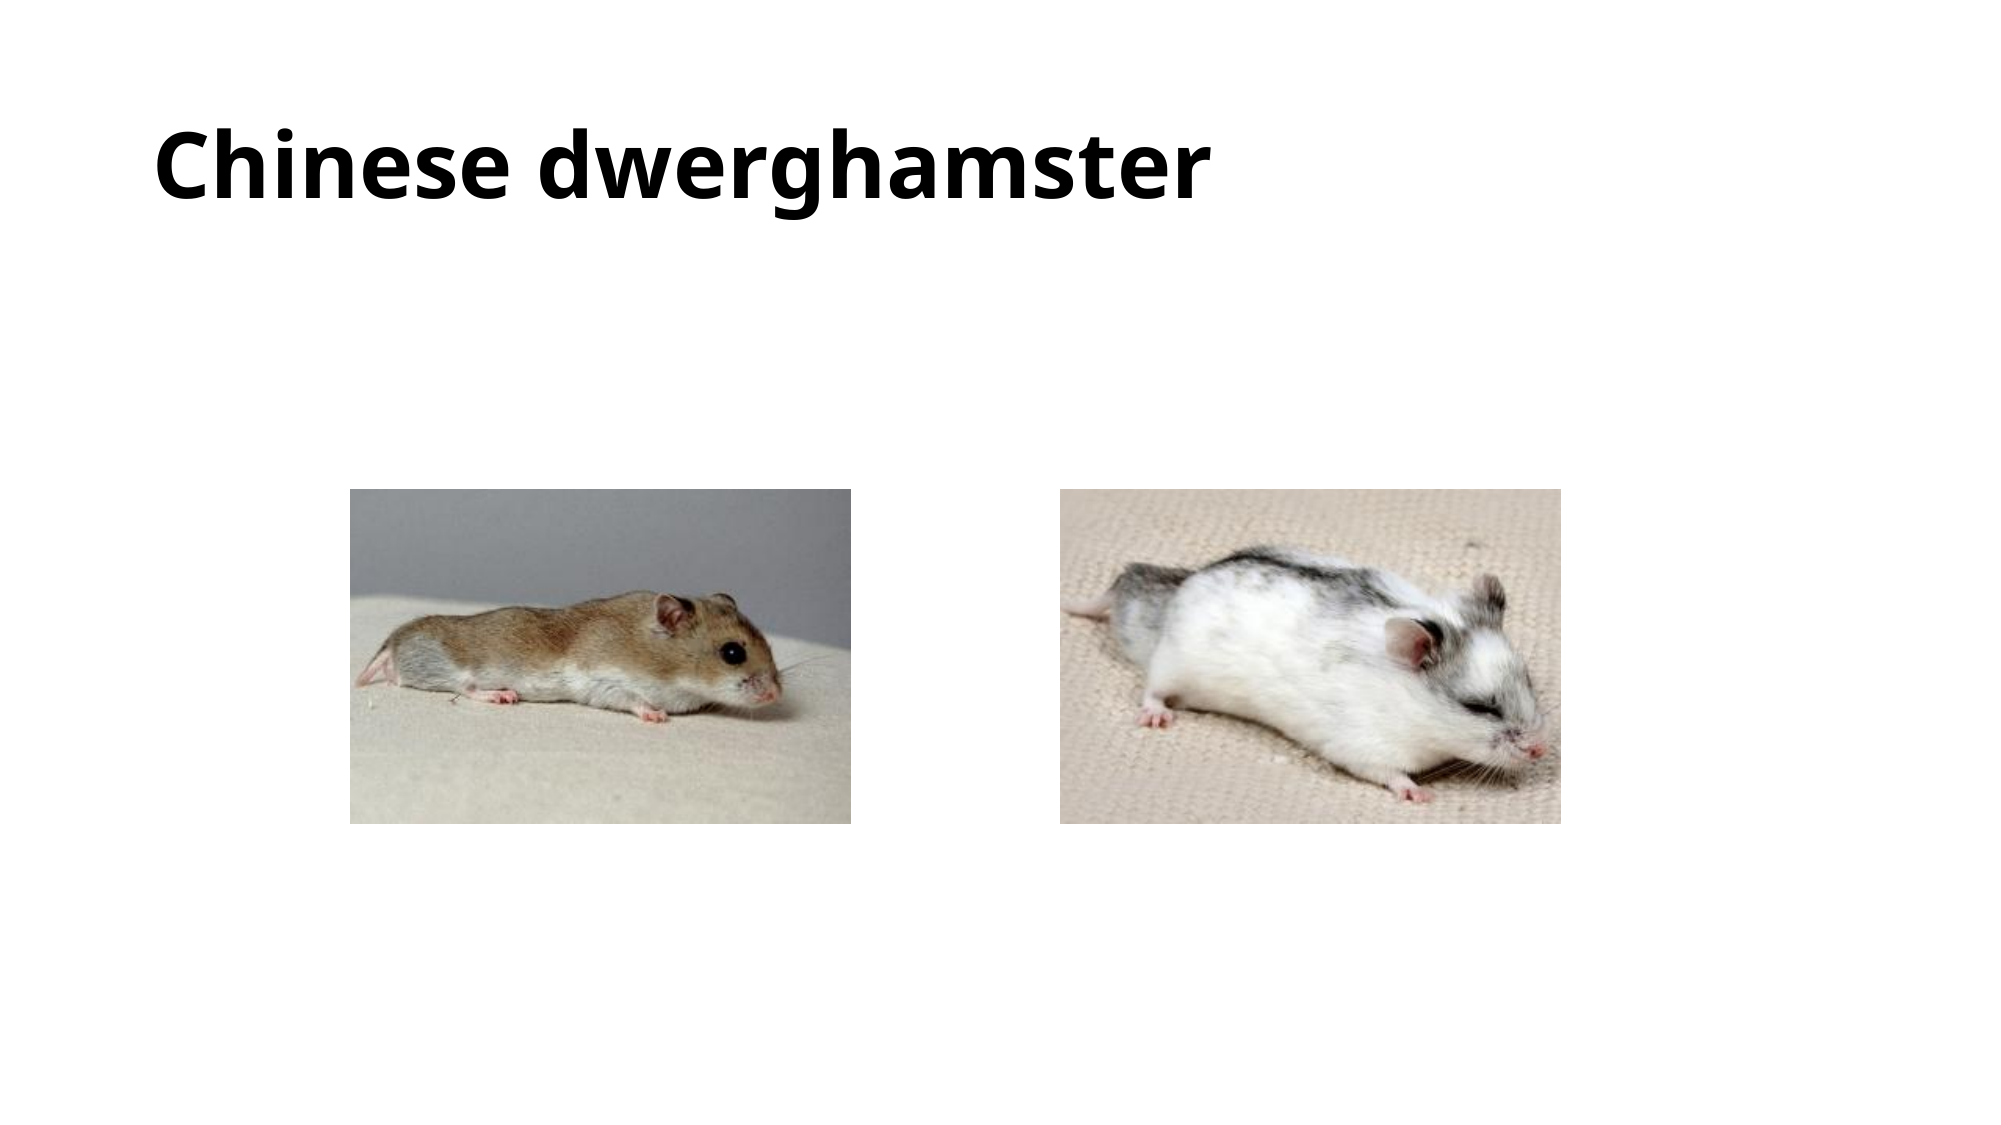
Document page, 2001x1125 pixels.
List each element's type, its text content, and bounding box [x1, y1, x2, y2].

picture [1060, 489, 1561, 824]
title Chinese dwerghamster [137, 59, 1863, 278]
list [350, 489, 851, 824]
